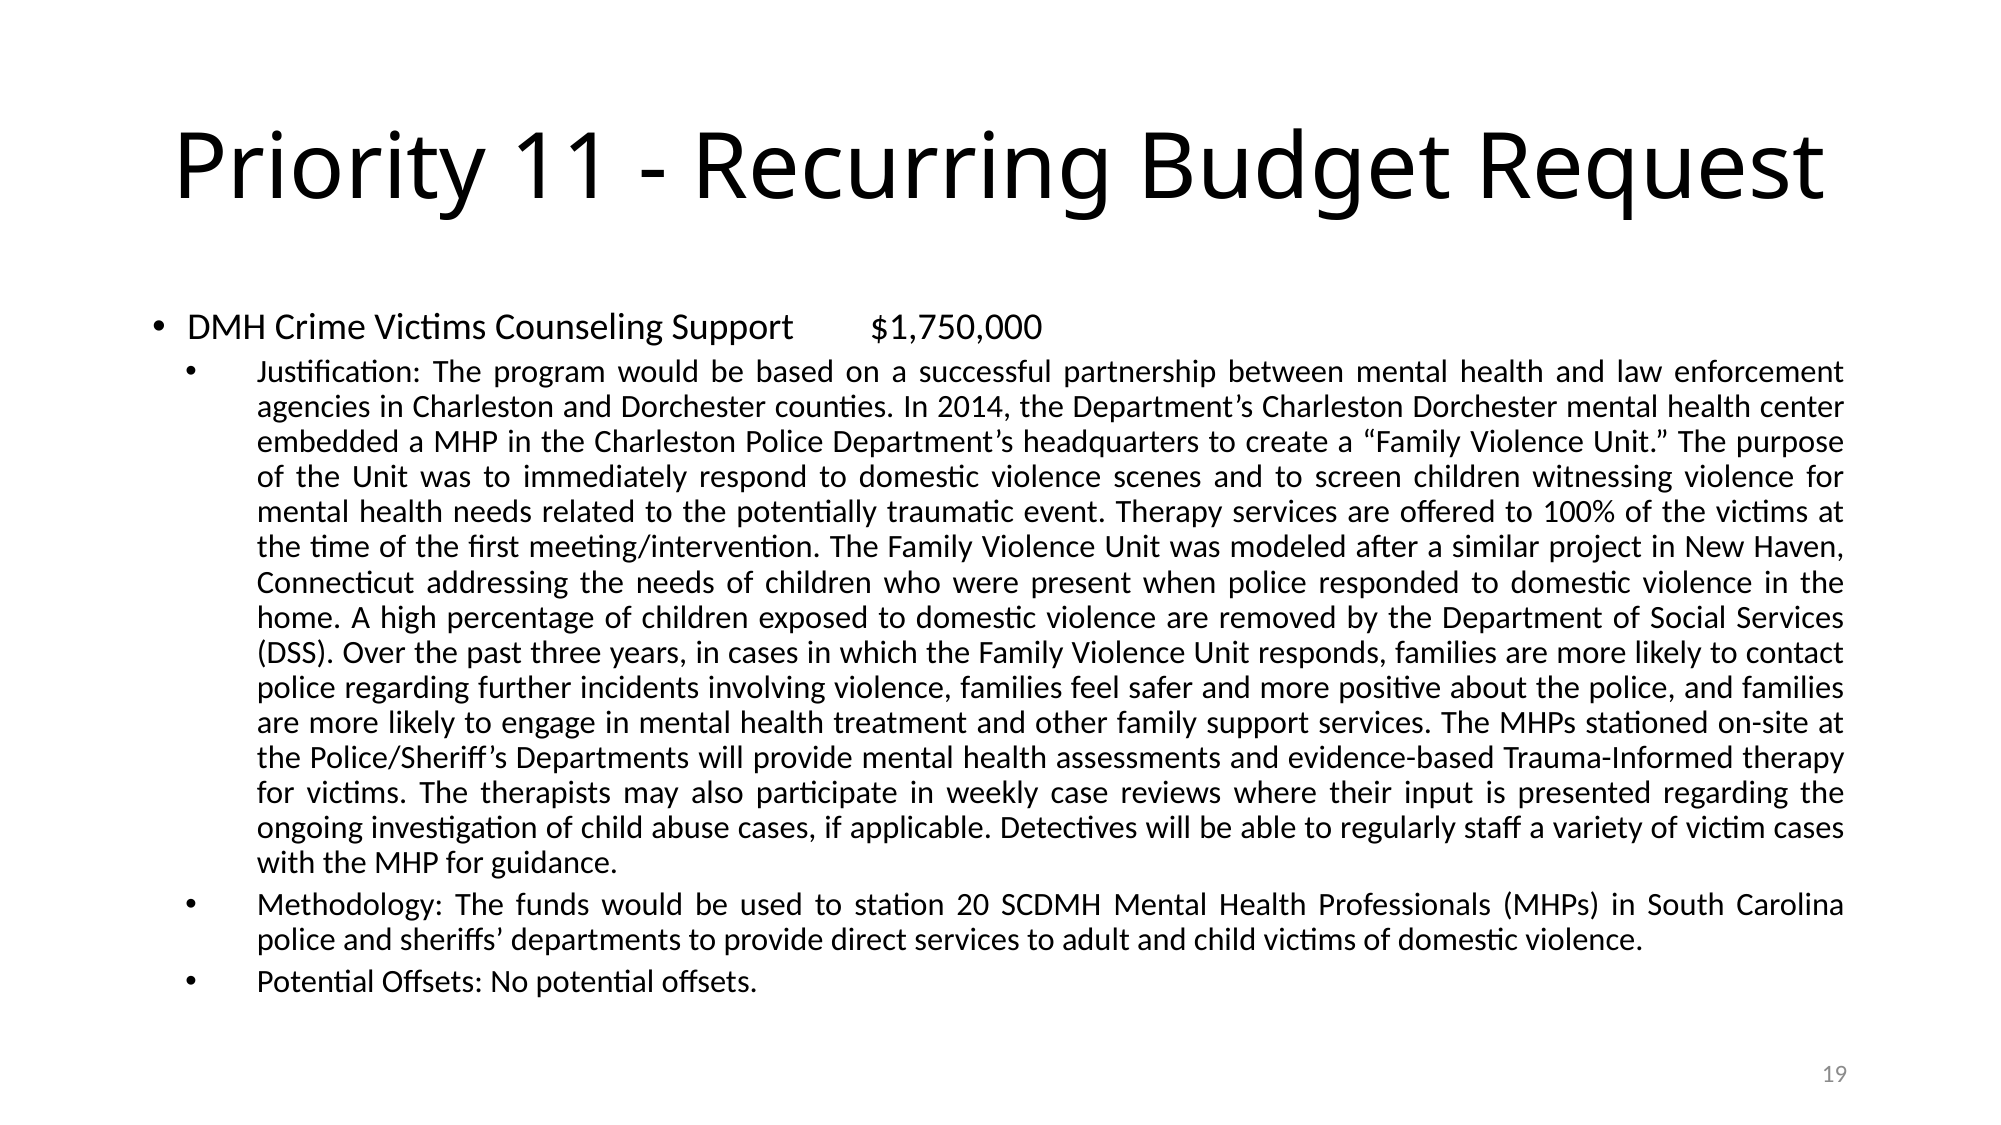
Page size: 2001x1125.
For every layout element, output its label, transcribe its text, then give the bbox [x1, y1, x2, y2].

slide_number 19 [1412, 1042, 1863, 1103]
list DMH Crime Victims Counseling Support $1,750,000 Justification: The program would be based on a successful partnership between mental health and law enforcement agencies in Charleston and Dorchester counties. In 2014, the Department’s Charleston Dorchester mental health center embedded a MHP in the Charleston Police Department’s headquarters to create a “Family Violence Unit.” The purpose of the Unit was to immediately respond to domestic violence scenes and to screen children witnessing violence for mental health needs related to the potentially traumatic event. Therapy services are offered to 100% of the victims at the time of the first meeting/intervention. The Family Violence Unit was modeled after a similar project in New Haven, Connecticut addressing the needs of children who were present when police responded to domestic violence in the home. A high percentage of children exposed to domestic violence are removed by the Department of Social Services (DSS). Over the past three years, in cases in which the Family Violence Unit responds, families are more likely to contact police regarding further incidents involving violence, families feel safer and more positive about the police, and families are more likely to engage in mental health treatment and other family support services. The MHPs stationed on-site at the Police/Sheriff’s Departments will provide mental health assessments and evidence-based Trauma-Informed therapy for victims. The therapists may also participate in weekly case reviews where their input is presented regarding the ongoing investigation of child abuse cases, if applicable. Detectives will be able to regularly staff a variety of victim cases with the MHP for guidance. Methodology: The funds would be used to station 20 SCDMH Mental Health Professionals (MHPs) in South Carolina police and sheriffs’ departments to provide direct services to adult and child victims of domestic violence. Potential Offsets: No potential offsets. [137, 299, 1863, 1014]
title Priority 11 - Recurring Budget Request [137, 59, 1863, 278]
